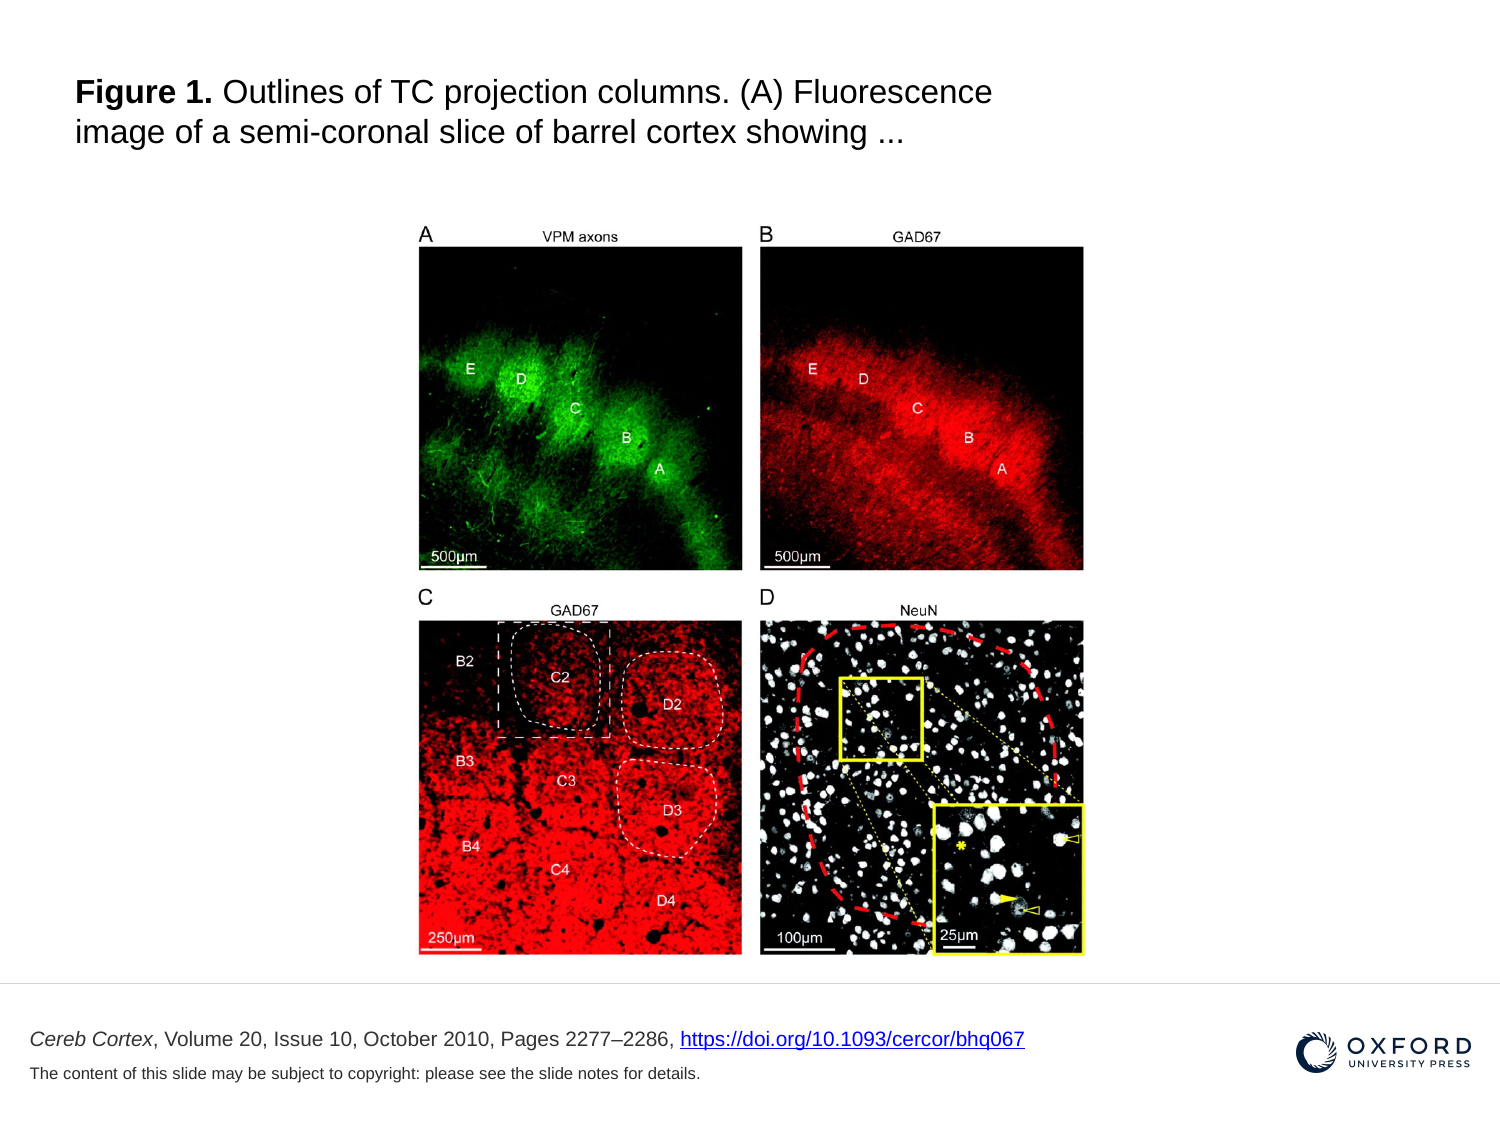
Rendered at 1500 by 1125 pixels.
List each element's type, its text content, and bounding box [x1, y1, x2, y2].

title Figure 1. Outlines of TC projection columns. (A) Fluorescence image of a semi-coronal slice of barrel cortex showing ... [75, 69, 1078, 171]
picture [1296, 1032, 1471, 1073]
footer Cereb Cortex, Volume 20, Issue 10, October 2010, Pages 2277–2286, https://doi.org/10.1093/cercor/bhq067 The content of this slide may be subject to copyright: please see the slide notes for details. [0, 983, 1260, 1125]
picture [414, 224, 1086, 957]
